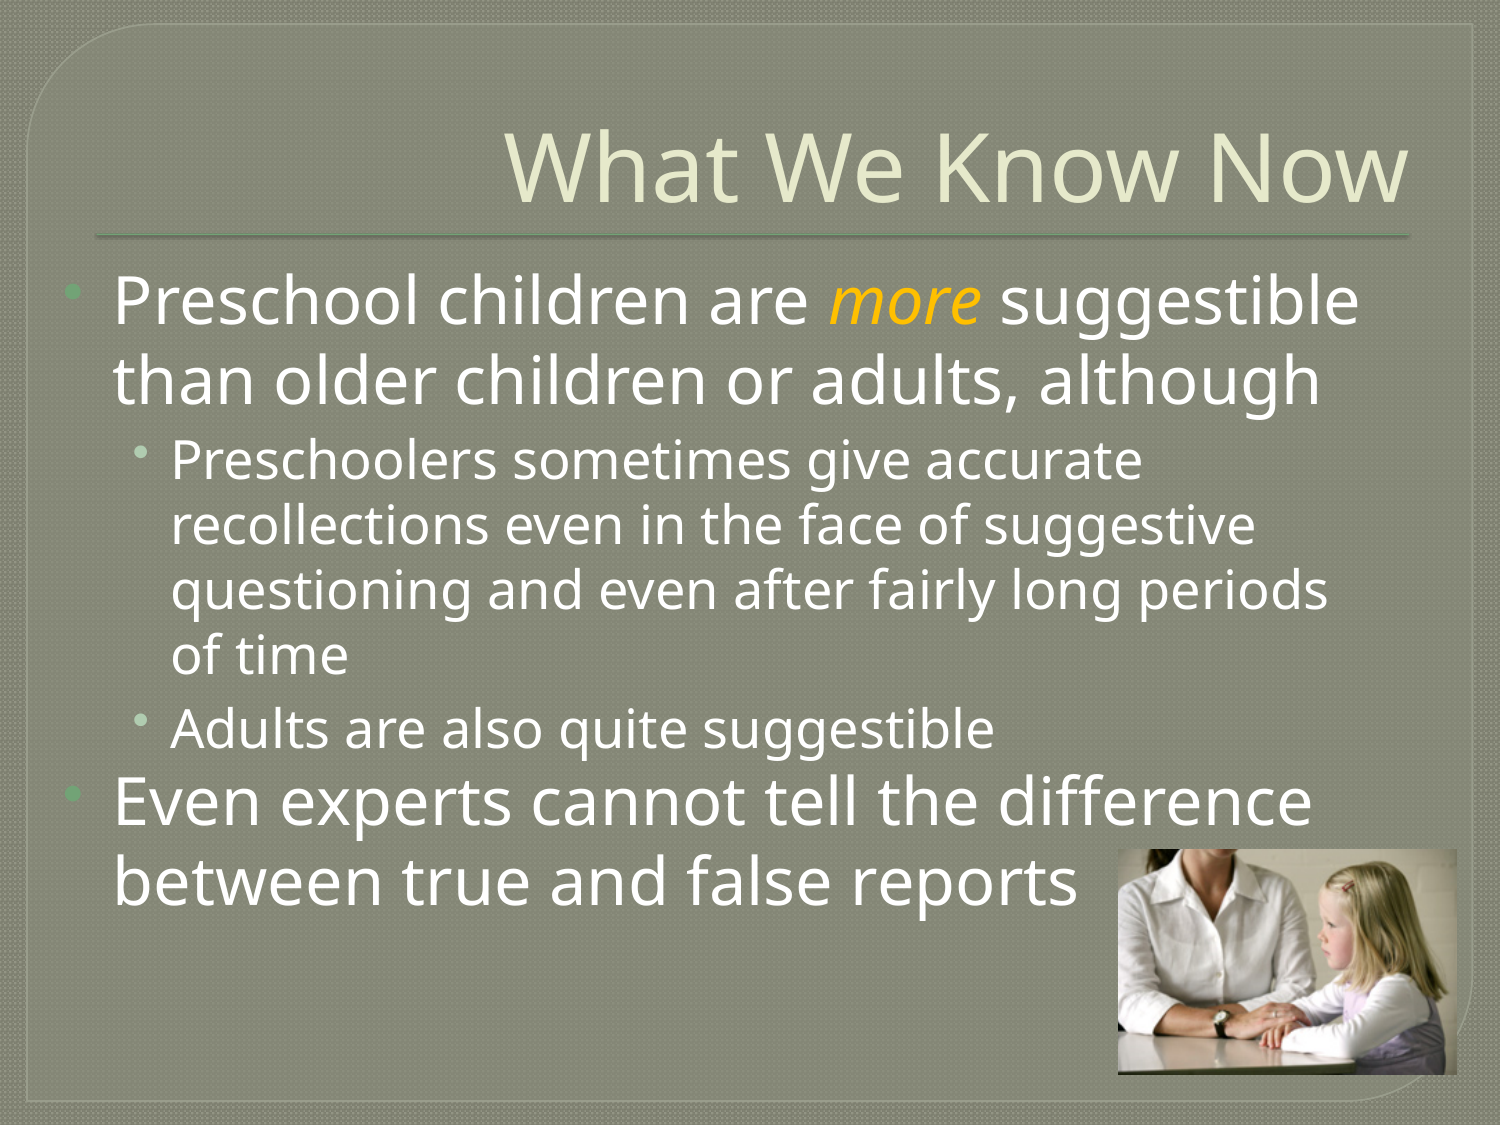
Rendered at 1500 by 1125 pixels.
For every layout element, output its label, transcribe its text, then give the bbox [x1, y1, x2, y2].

title What We Know Now [75, 41, 1425, 230]
list Preschool children are more suggestible than older children or adults, although Preschoolers sometimes give accurate recollections even in the face of suggestive questioning and even after fairly long periods of time Adults are also quite suggestible Even experts cannot tell the difference between true and false reports [49, 249, 1401, 993]
picture [1118, 849, 1457, 1076]
